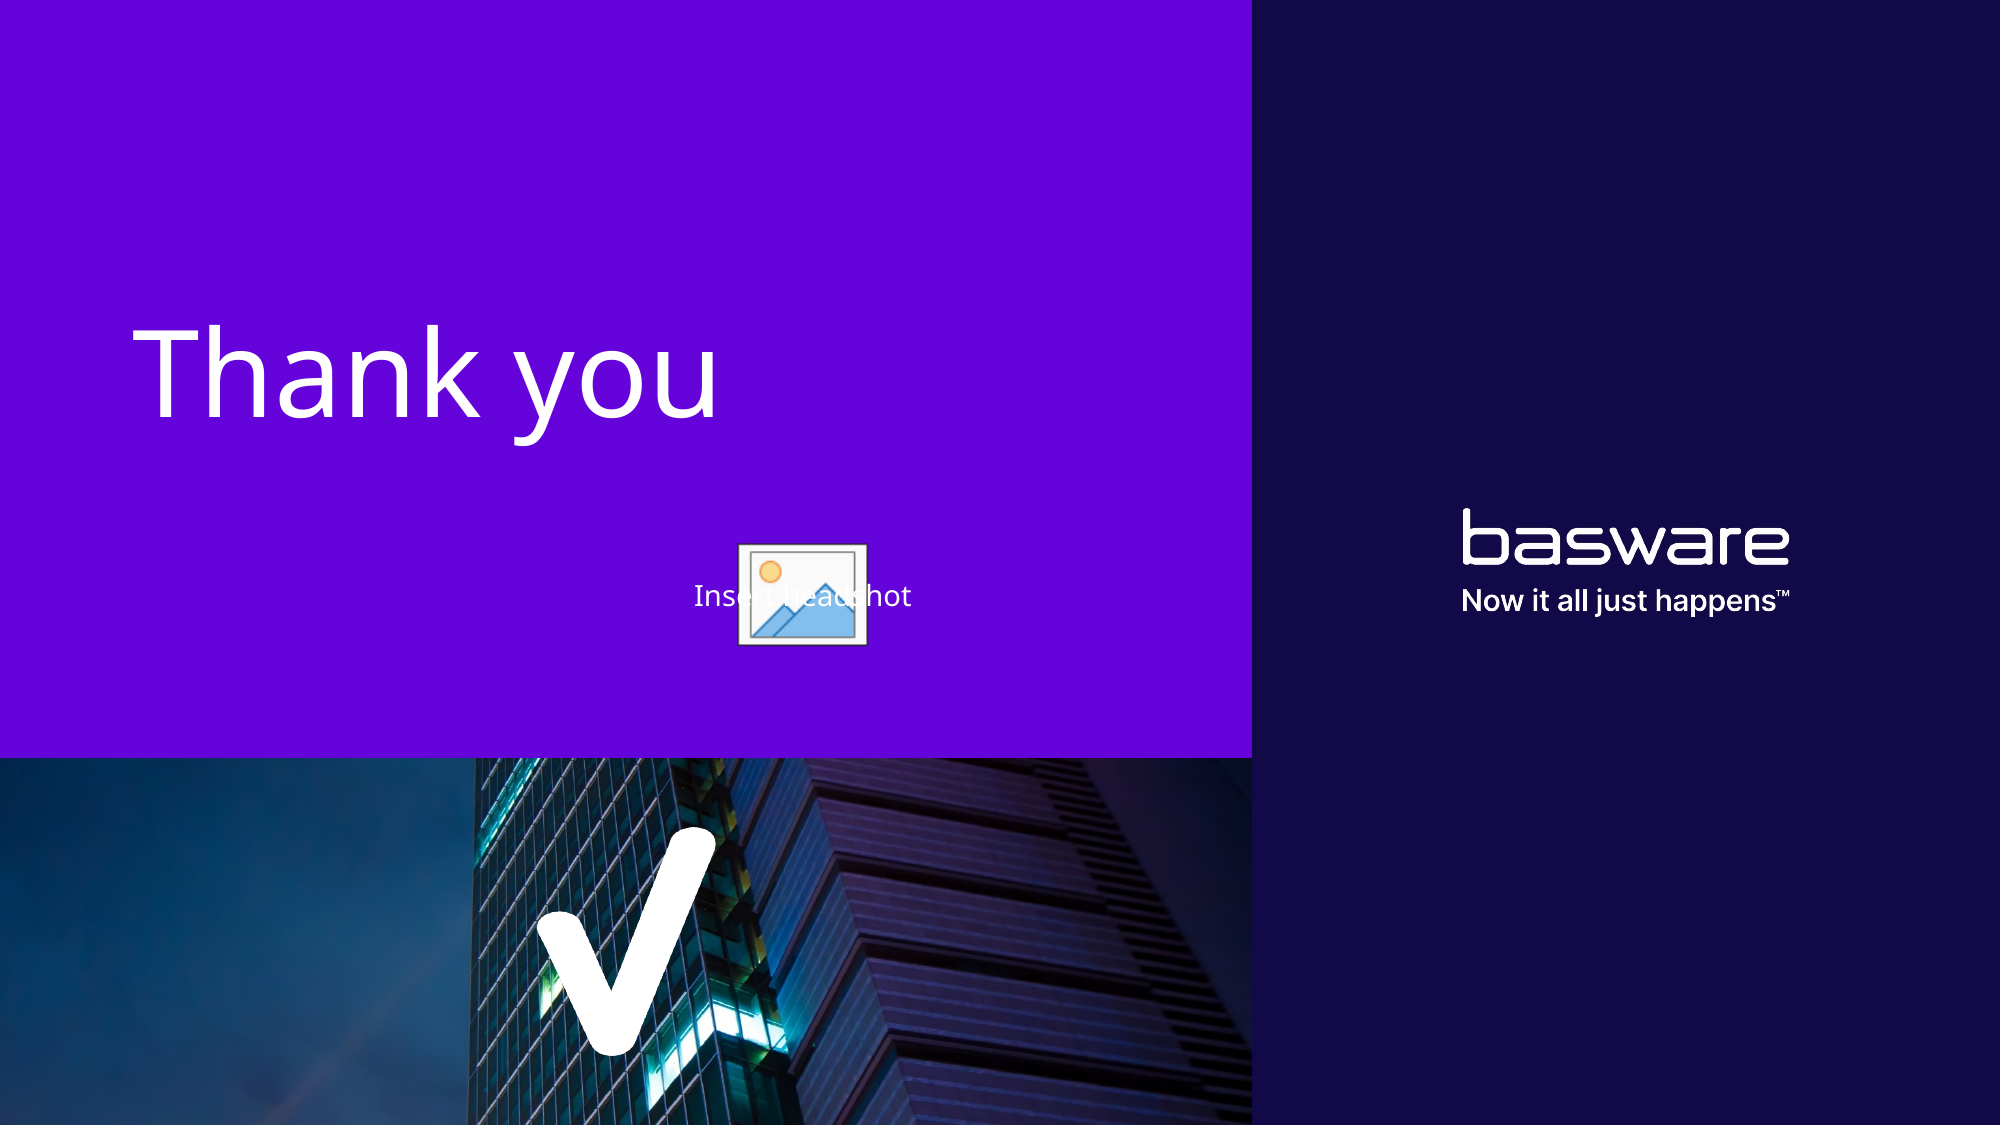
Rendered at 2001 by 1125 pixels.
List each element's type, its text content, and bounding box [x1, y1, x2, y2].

title Thank you [117, 305, 891, 453]
picture [715, 500, 891, 690]
picture [1462, 508, 1790, 617]
picture [0, 758, 1252, 1125]
